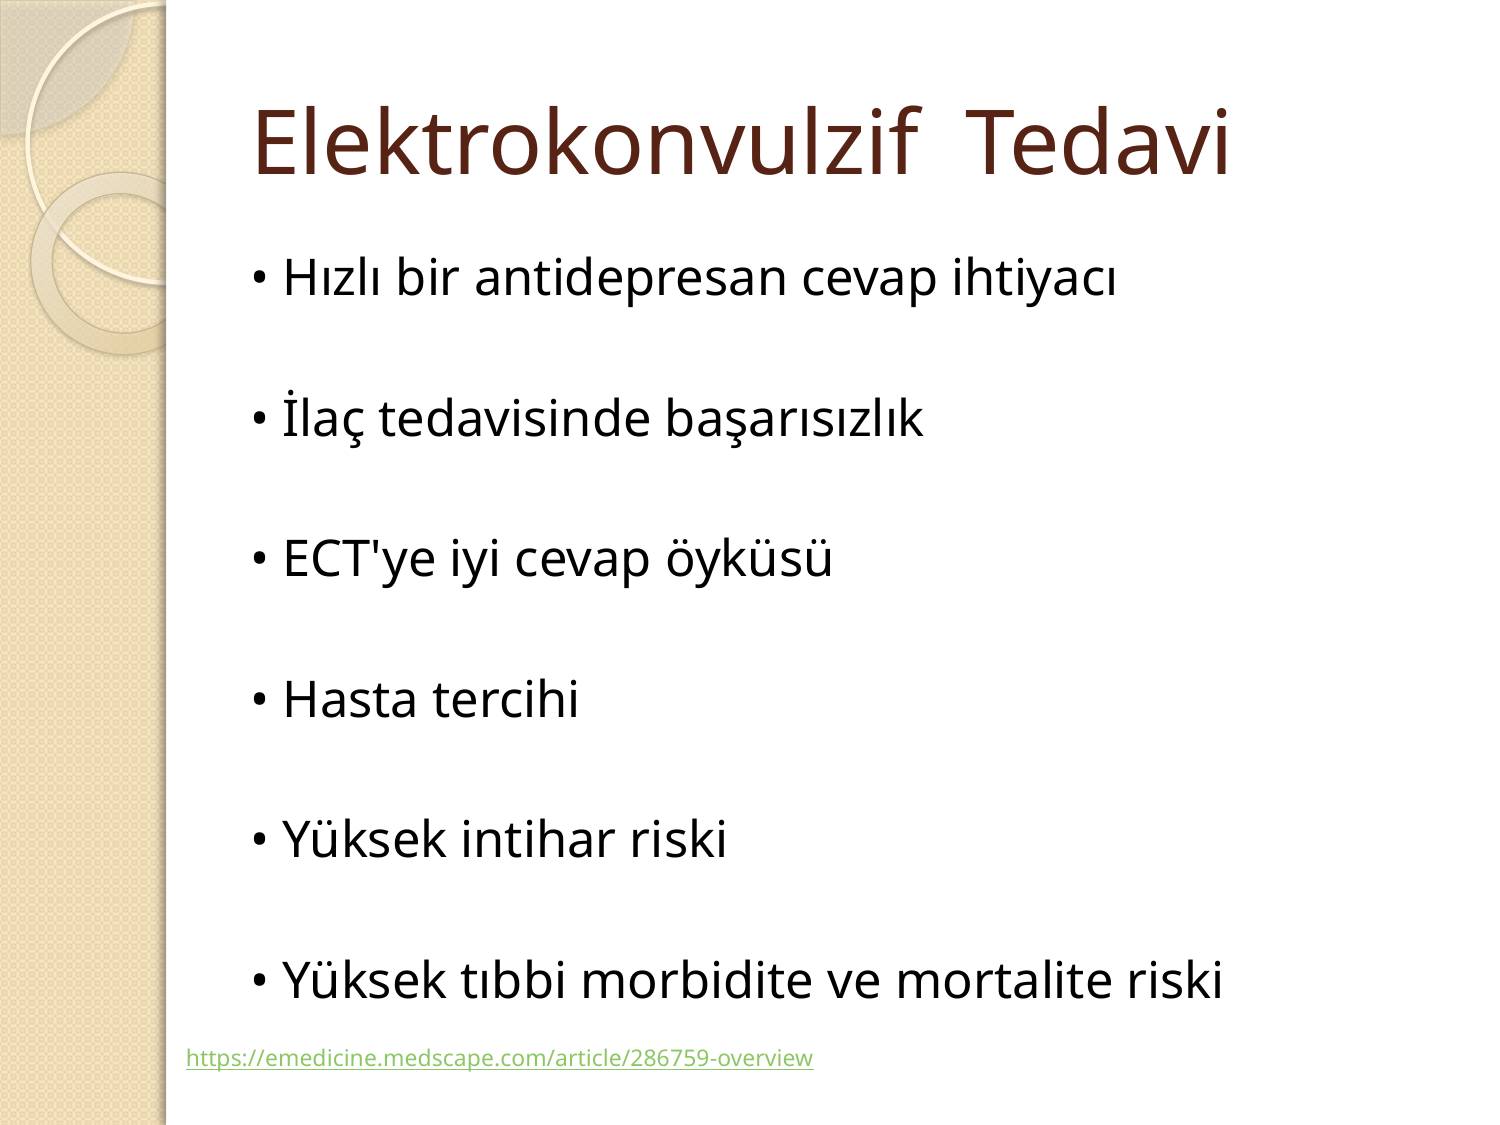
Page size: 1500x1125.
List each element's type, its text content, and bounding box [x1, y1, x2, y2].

text_box https://emedicine.medscape.com/article/286759-overview [171, 1036, 1459, 1125]
list • Hızlı bir antidepresan cevap ihtiyacı • İlaç tedavisinde başarısızlık • ECT'ye iyi cevap öyküsü • Hasta tercihi • Yüksek intihar riski • Yüksek tıbbi morbidite ve mortalite riski [235, 237, 1466, 1025]
title Elektrokonvulzif Tedavi [235, 45, 1466, 233]
